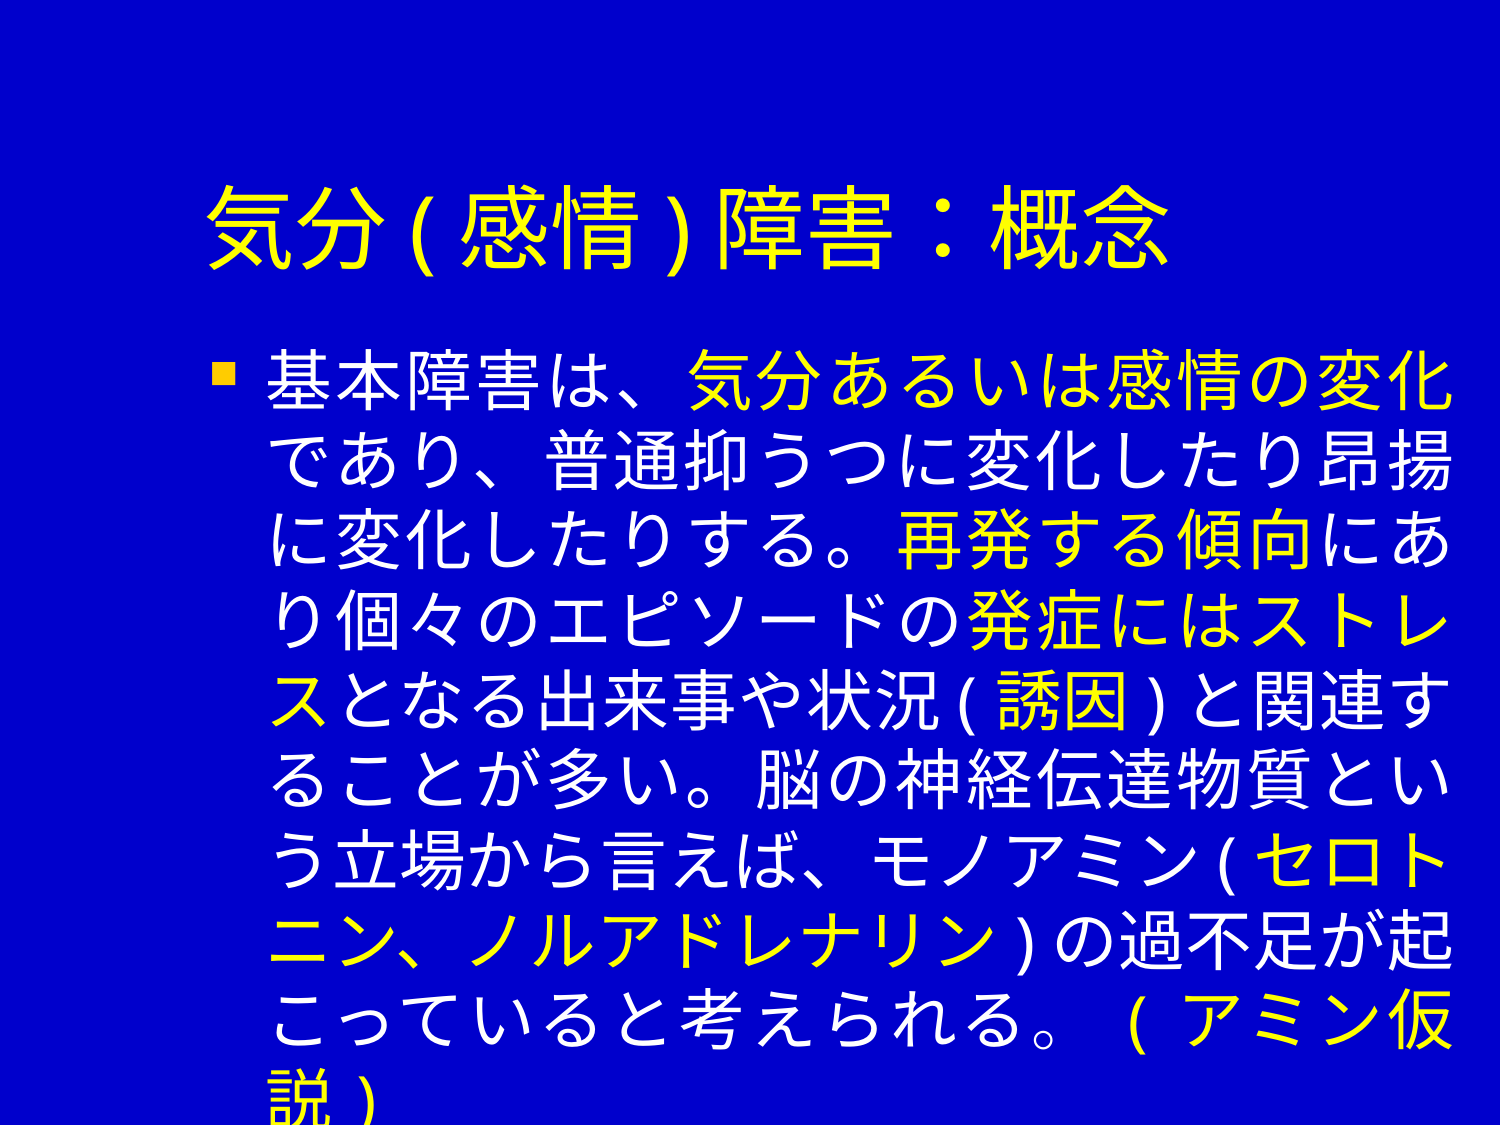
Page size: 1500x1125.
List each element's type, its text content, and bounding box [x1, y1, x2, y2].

title 気分(感情)障害：概念 [188, 101, 1468, 289]
list 基本障害は、気分あるいは感情の変化であり、普通抑うつに変化したり昂揚に変化したりする。再発する傾向にあり個々のエピソードの発症にはストレスとなる出来事や状況(誘因)と関連することが多い。脳の神経伝達物質という立場から言えば、モノアミン(セロトニン、ノルアドレナリン)の過不足が起こっていると考えられる。(アミン仮説) [193, 331, 1469, 1006]
